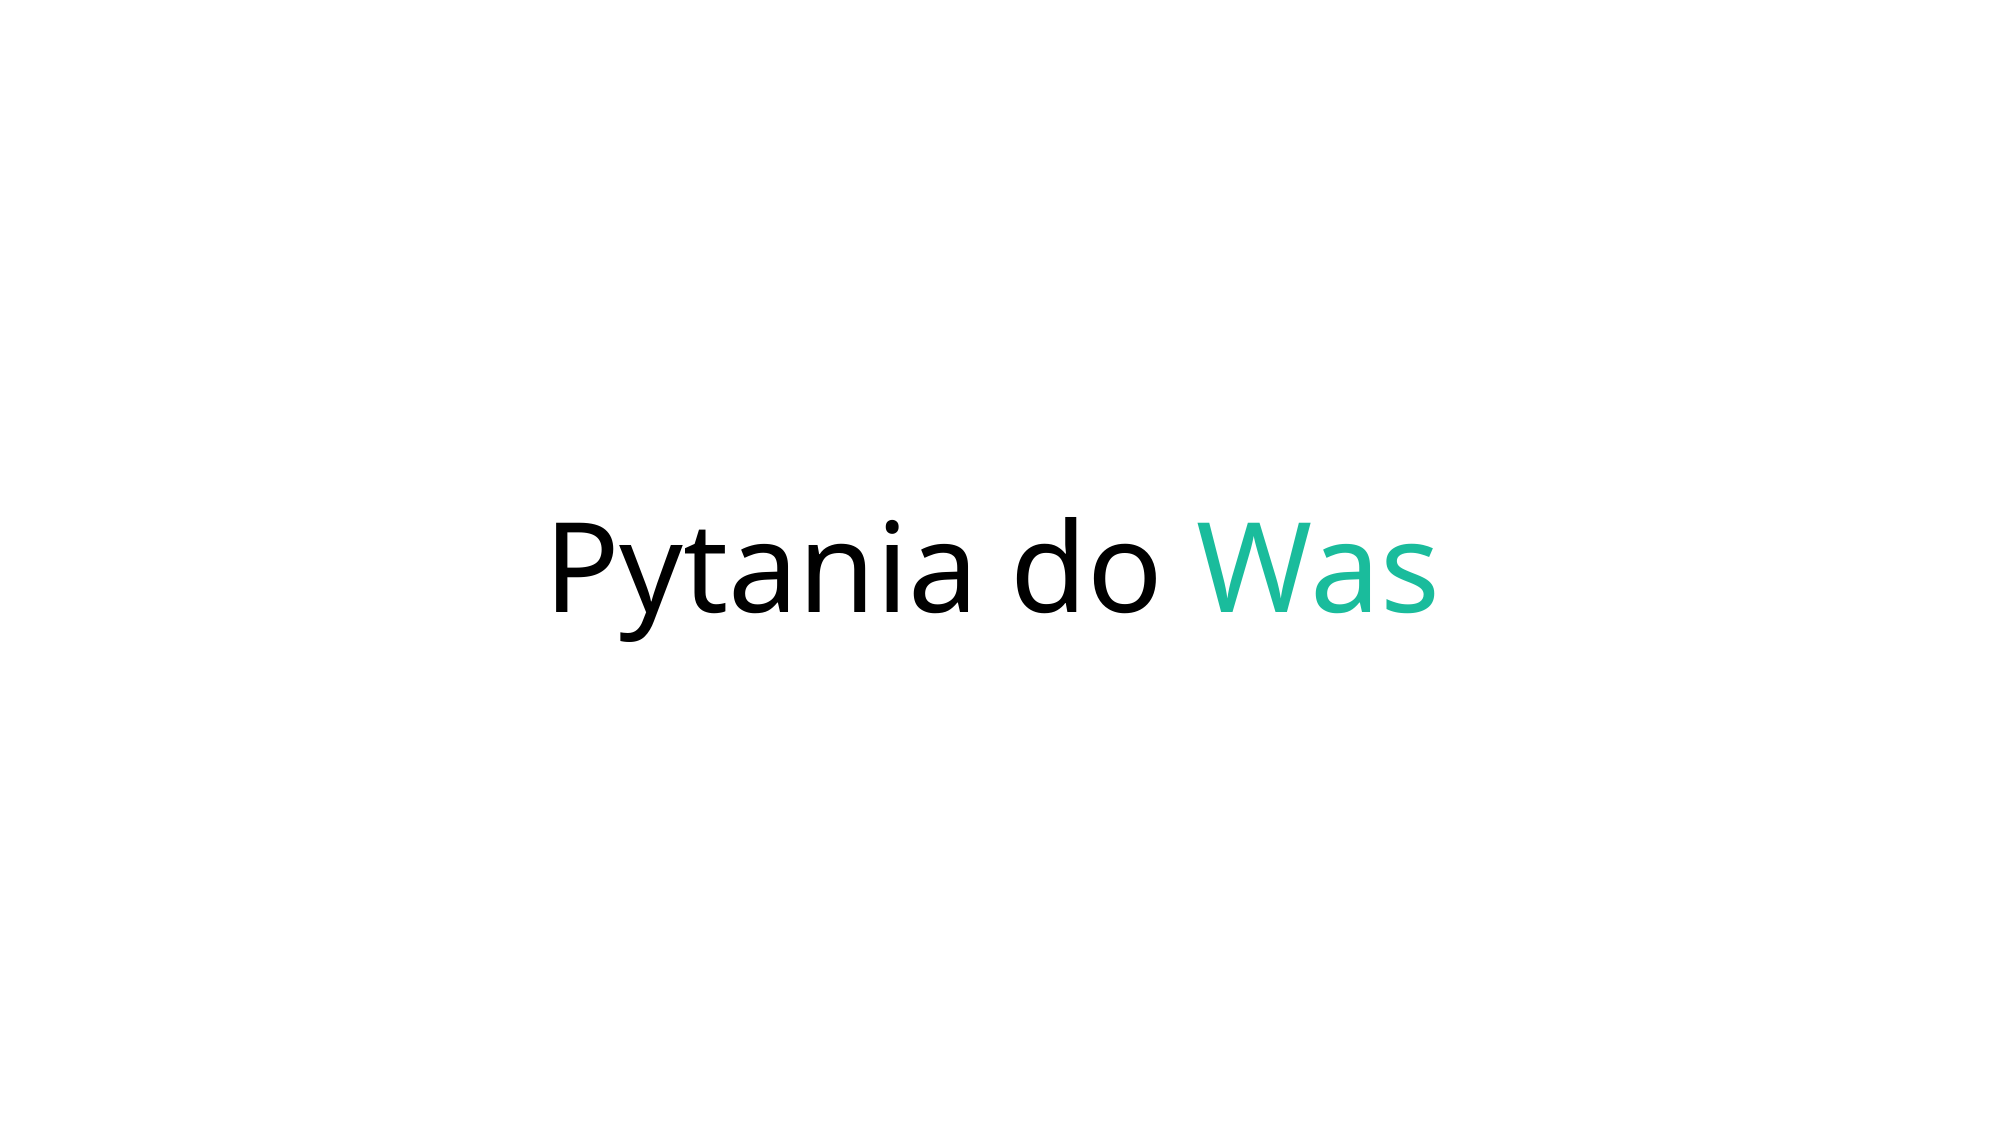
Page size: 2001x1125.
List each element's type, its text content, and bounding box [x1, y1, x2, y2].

text_box Pytania do Was [141, 479, 1859, 646]
